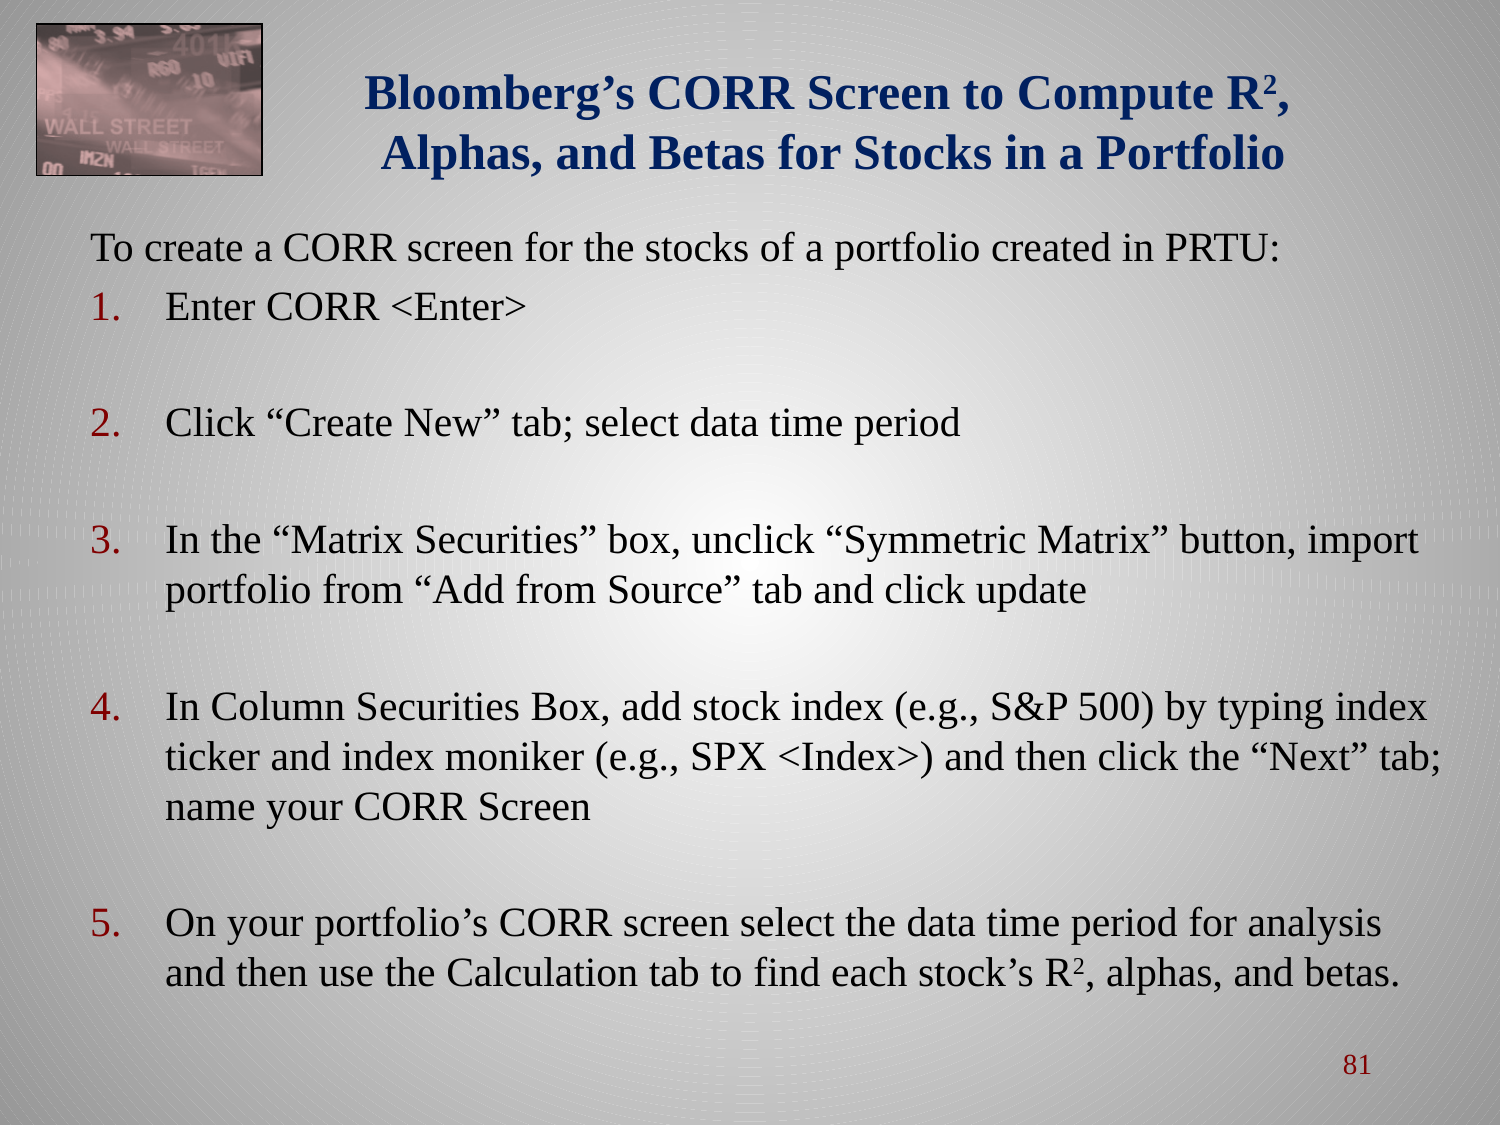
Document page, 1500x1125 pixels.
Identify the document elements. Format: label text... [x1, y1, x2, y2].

title Bloomberg’s CORR Screen to Compute R2, Alphas, and Betas for Stocks in a Portfolio [275, 37, 1392, 192]
list To create a CORR screen for the stocks of a portfolio created in PRTU: Enter CORR <Enter> Click “Create New” tab; select data time period In the “Matrix Securities” box, unclick “Symmetric Matrix” button, import portfolio from “Add from Source” tab and click update In Column Securities Box, add stock index (e.g., S&P 500) by typing index ticker and index moniker (e.g., SPX <Index>) and then click the “Next” tab; name your CORR Screen On your portfolio’s CORR screen select the data time period for analysis and then use the Calculation tab to find each stock’s R2, alphas, and betas. [75, 212, 1463, 1025]
slide_number 81 [1074, 1024, 1388, 1101]
